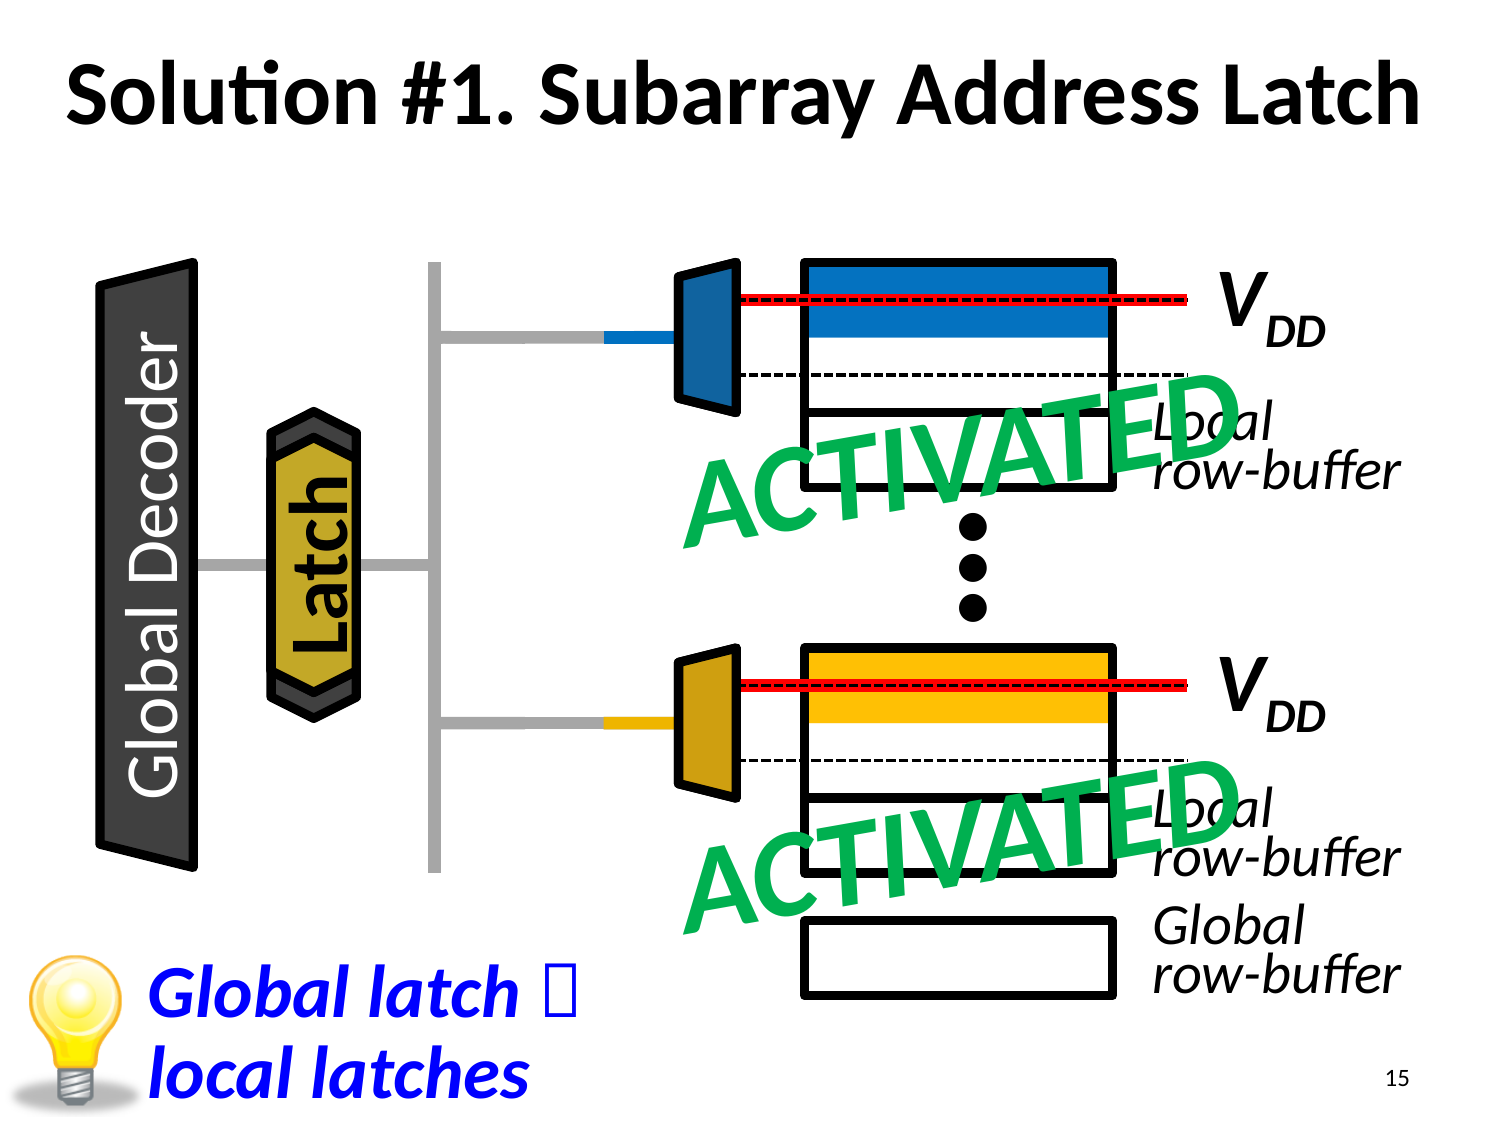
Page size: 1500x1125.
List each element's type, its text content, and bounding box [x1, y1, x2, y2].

text_box [956, 847, 1114, 875]
text_box [803, 384, 1110, 410]
text_box Latch [269, 573, 359, 695]
text_box [803, 768, 1114, 796]
text_box [803, 310, 1114, 374]
text_box Global row-buffer [1137, 929, 1475, 980]
text_box [959, 461, 1114, 489]
text_box [803, 796, 961, 824]
text_box [676, 260, 739, 415]
text_box [676, 646, 739, 801]
text_box [803, 919, 1114, 998]
text_box ACTIVATED [647, 359, 1271, 541]
text_box VDD [1201, 648, 1363, 723]
text_box Local row-buffer [1137, 425, 1475, 475]
text_box [803, 646, 1114, 679]
picture [0, 953, 157, 1117]
text_box VDD [1201, 262, 1363, 338]
title Solution #1. Subarray Address Latch [50, 12, 1450, 163]
text_box Latch [269, 435, 359, 564]
slide_number 15 [1074, 1050, 1425, 1103]
text_box ACTIVATED [647, 744, 1271, 927]
text_box Latch [269, 409, 359, 458]
text_box Local row-buffer [1137, 812, 1475, 863]
text_box Global latch  local latches [153, 952, 614, 1115]
text_box [803, 694, 1114, 759]
text_box ··· [903, 489, 1008, 646]
text_box Global Decoder [97, 260, 196, 870]
text_box Latch [269, 672, 359, 721]
text_box [803, 410, 963, 439]
text_box [803, 260, 1114, 294]
